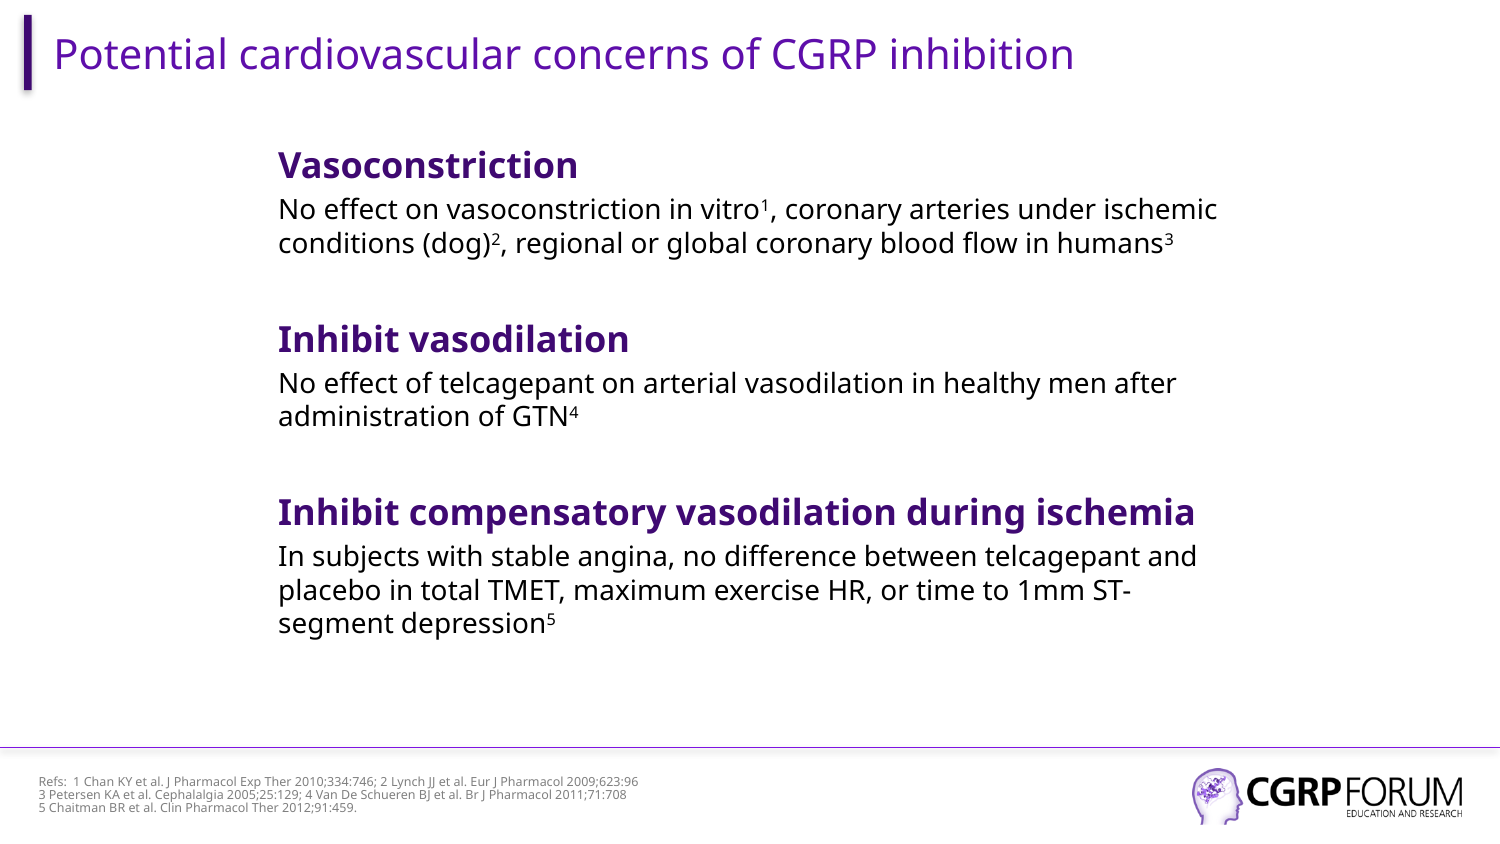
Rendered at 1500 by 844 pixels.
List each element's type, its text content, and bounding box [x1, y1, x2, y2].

list Refs: 1 Chan KY et al. J Pharmacol Exp Ther 2010;334:746; 2 Lynch JJ et al. Eur J Pharmacol 2009;623:96 3 Petersen KA et al. Cephalalgia 2005;25:129; 4 Van De Schueren BJ et al. Br J Pharmacol 2011;71:708 5 Chaitman BR et al. Clin Pharmacol Ther 2012;91:459. [38, 768, 1101, 825]
picture [1192, 768, 1462, 825]
list Vasoconstriction No effect on vasoconstriction in vitro1, coronary arteries under ischemic conditions (dog)2, regional or global coronary blood flow in humans3 Inhibit vasodilation No effect of telcagepant on arterial vasodilation in healthy men after administration of GTN4 Inhibit compensatory vasodilation during ischemia In subjects with stable angina, no difference between telcagepant and placebo in total TMET, maximum exercise HR, or time to 1mm ST-segment depression5 [263, 135, 1237, 706]
title Potential cardiovascular concerns of CGRP inhibition [38, 20, 1462, 86]
